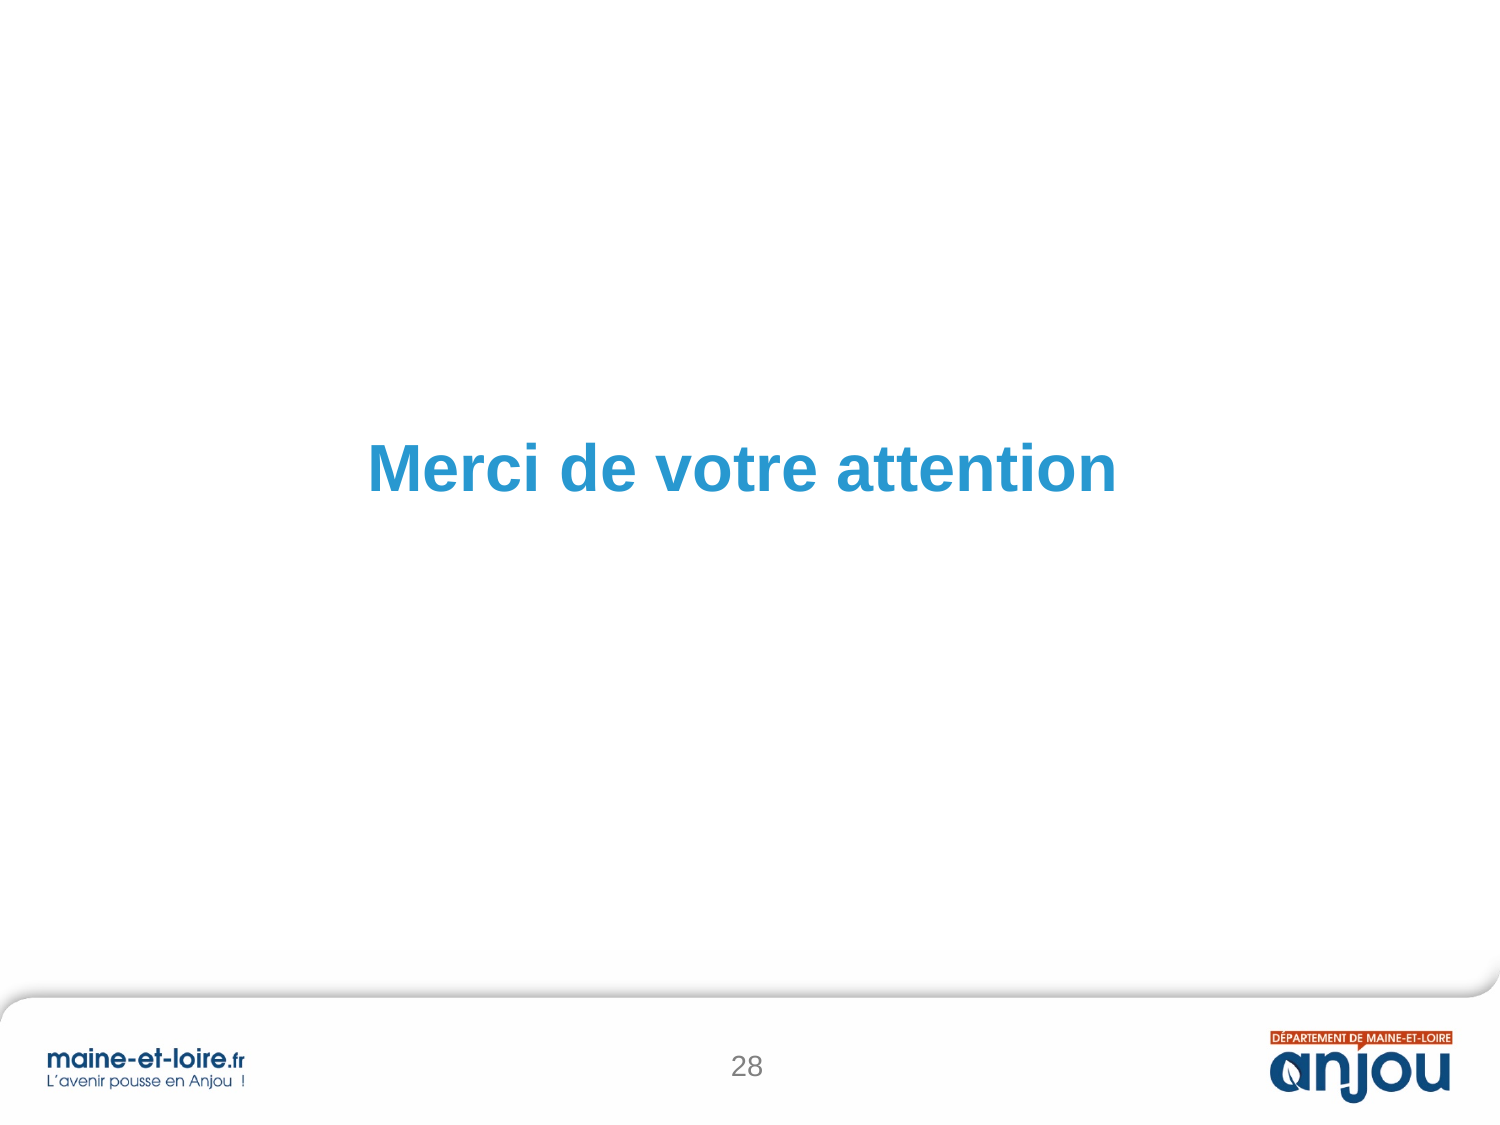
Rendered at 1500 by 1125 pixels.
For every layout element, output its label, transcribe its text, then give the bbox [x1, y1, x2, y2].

picture [0, 950, 1500, 1125]
list Merci de votre attention [81, 71, 1405, 948]
